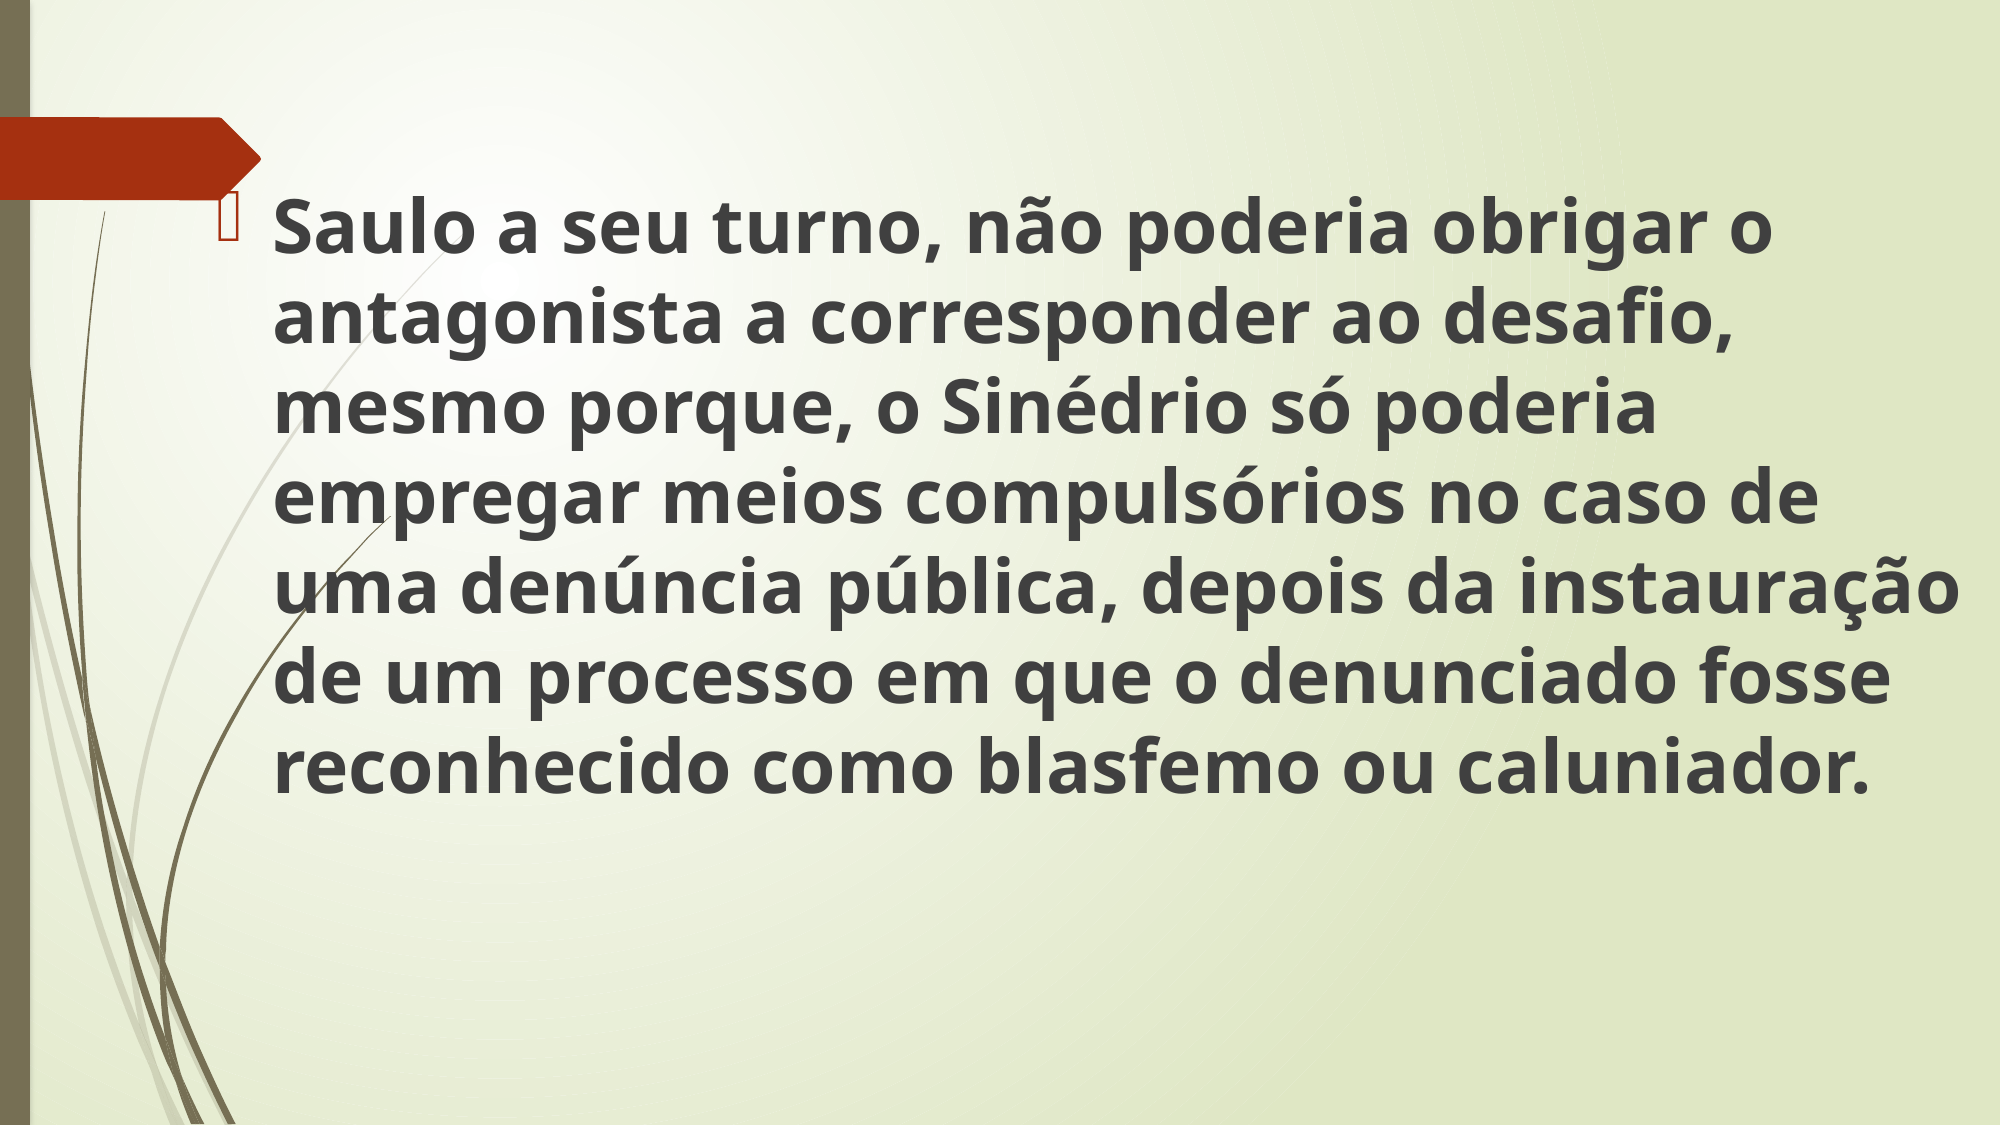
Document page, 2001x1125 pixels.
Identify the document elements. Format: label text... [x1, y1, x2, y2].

list Saulo a seu turno, não poderia obrigar o antagonista a corresponder ao desafio, mesmo porque, o Sinédrio só poderia empregar meios compulsórios no caso de uma denúncia pública, depois da instauração de um processo em que o denunciado fosse reconhecido como blasfemo ou caluniador. [201, 0, 2000, 1125]
